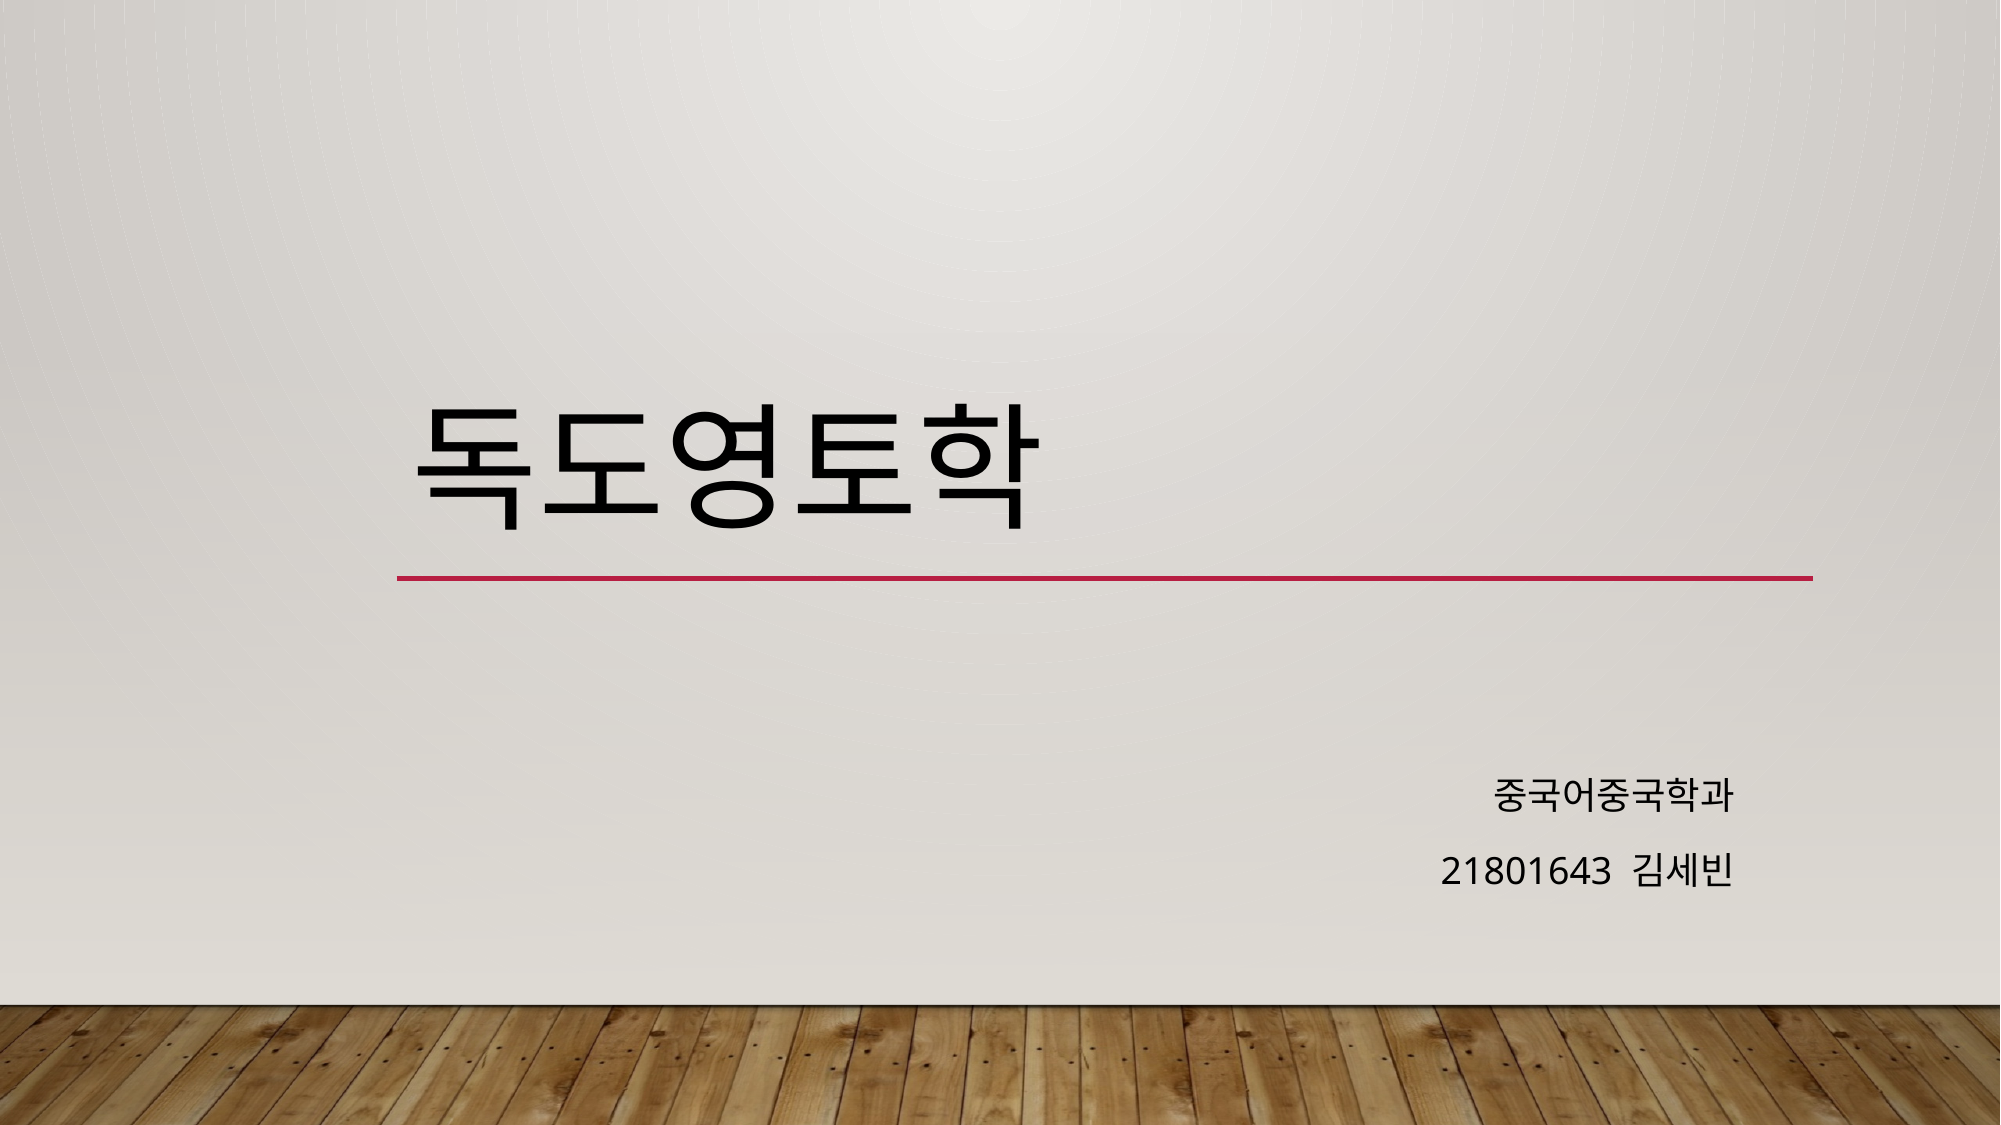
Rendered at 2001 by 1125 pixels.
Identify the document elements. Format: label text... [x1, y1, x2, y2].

picture [0, 1005, 2000, 1125]
subtitle 중국어중국학과 21801643 김세빈 [249, 748, 1750, 1042]
title 독도영토학 [396, 131, 1814, 549]
